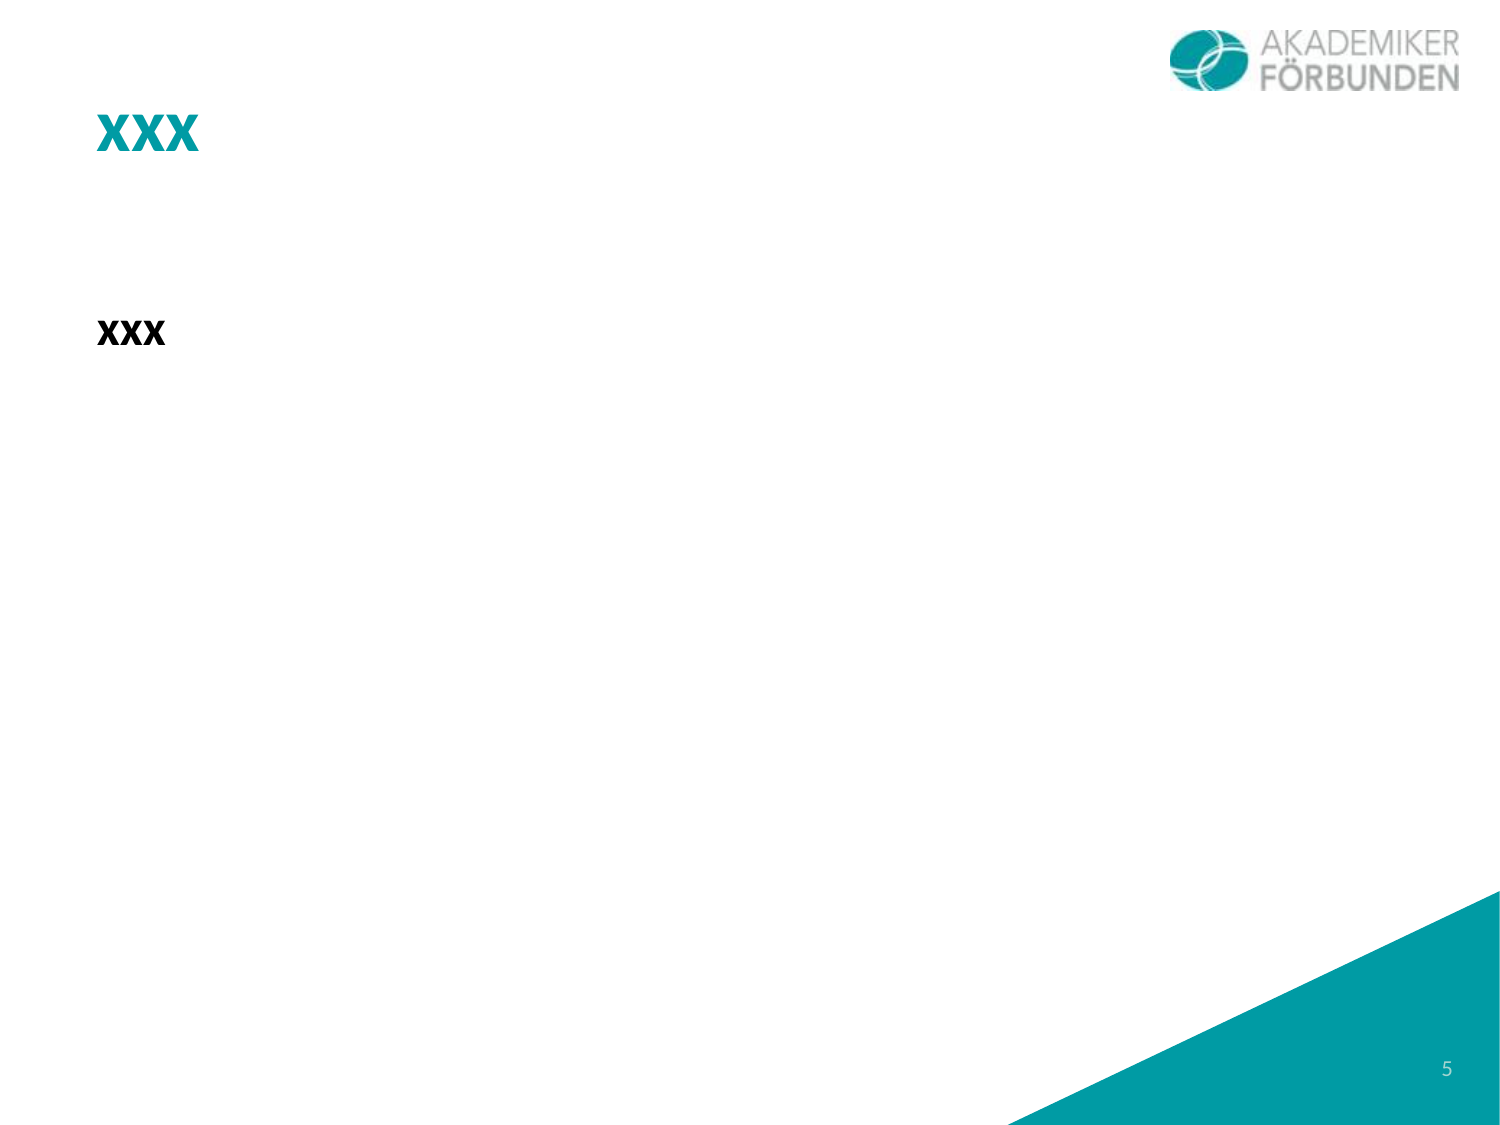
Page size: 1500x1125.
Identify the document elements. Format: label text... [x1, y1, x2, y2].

picture [1170, 30, 1459, 91]
title xxx [81, 79, 1322, 263]
list xxx [81, 287, 1322, 1031]
